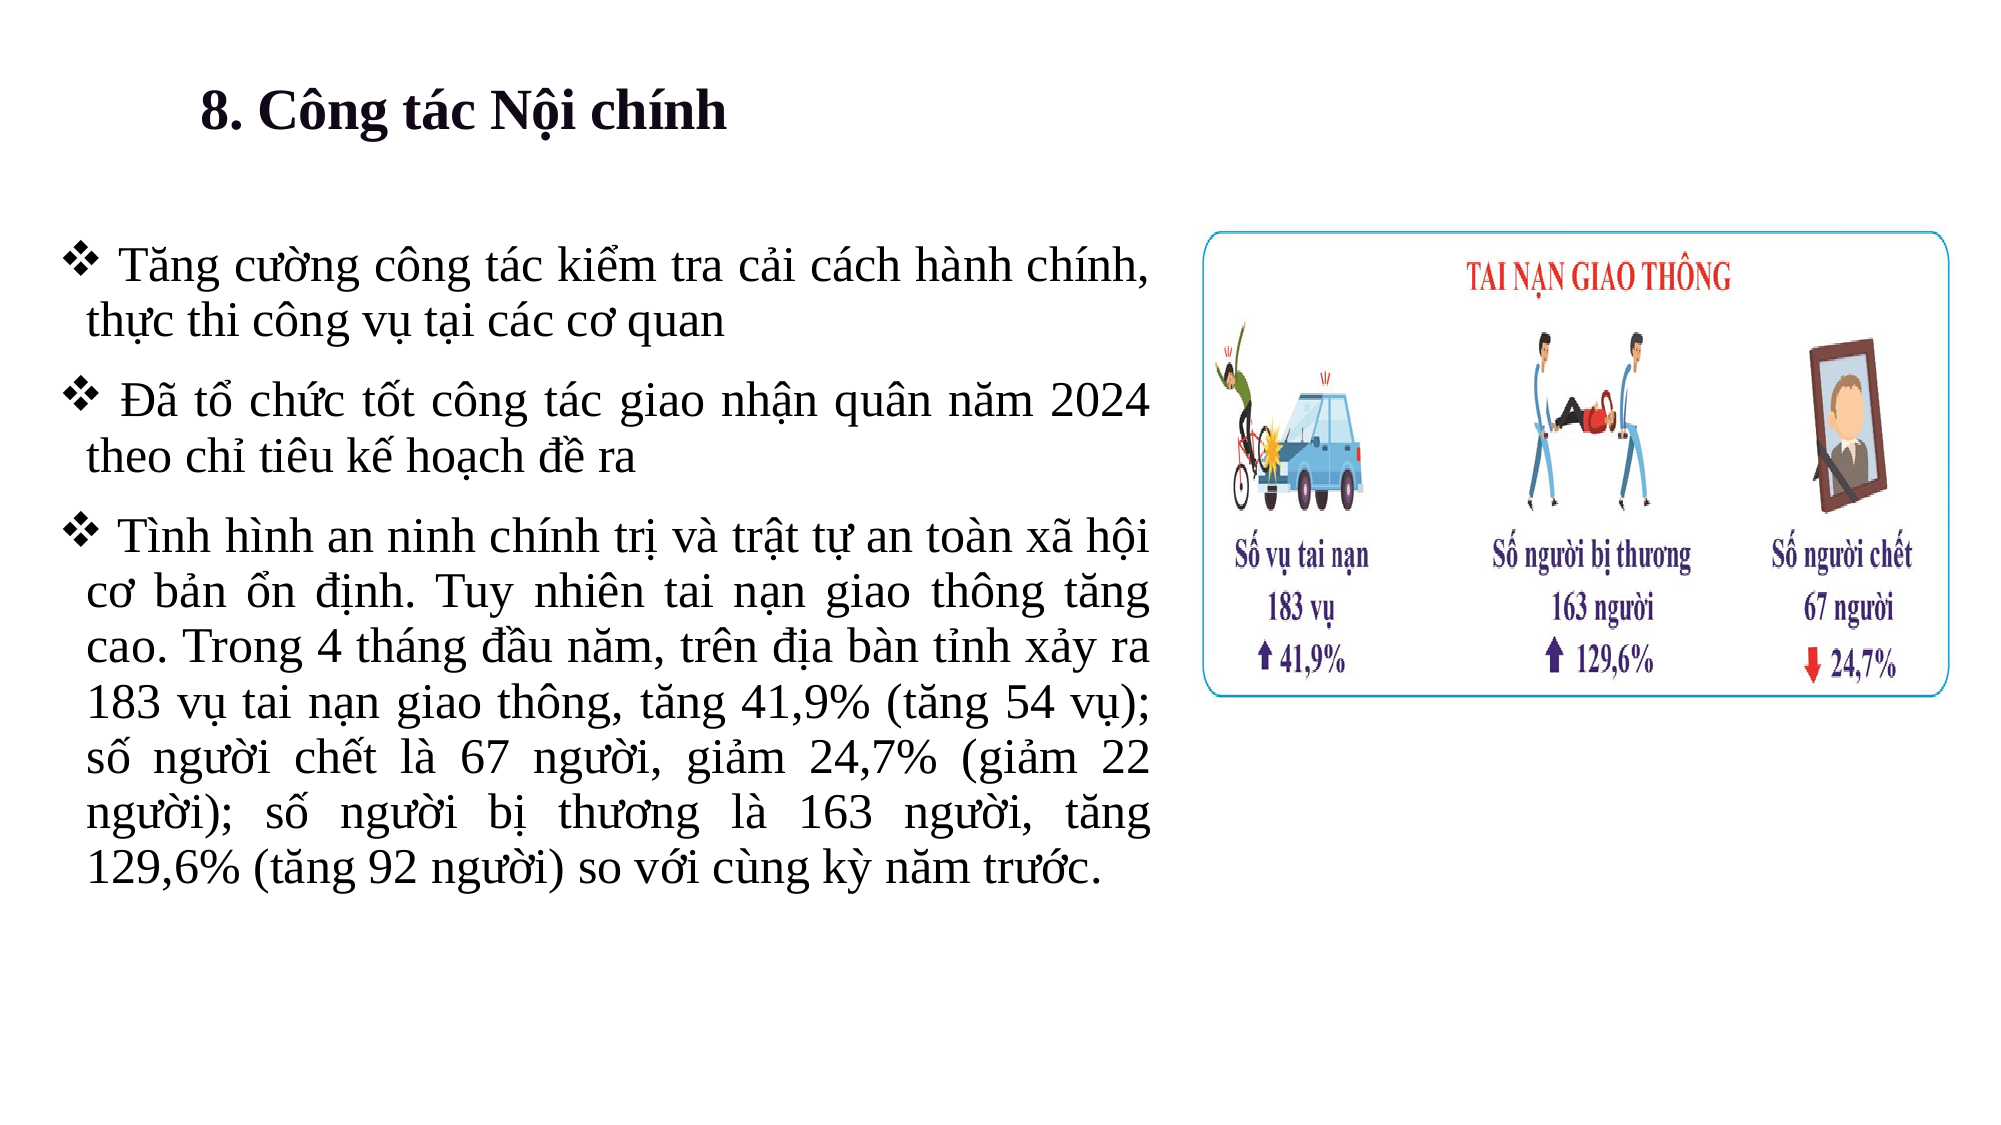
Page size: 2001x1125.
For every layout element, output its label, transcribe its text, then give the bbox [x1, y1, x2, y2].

picture [1194, 225, 1957, 703]
text_box 8. Công tác Nội chính [183, 64, 744, 149]
table_header Tăng cường công tác kiểm tra cải cách hành chính, thực thi công vụ tại các cơ quan Đã tổ chức tốt công tác giao nhận quân năm 2024 theo chỉ tiêu kế hoạch đề ra Tình hình an ninh chính trị và trật tự an toàn xã hội cơ bản ổn định. Tuy nhiên tai nạn giao thông tăng cao. Trong 4 tháng đầu năm, trên địa bàn tỉnh xảy ra 183 vụ tai nạn giao thông, tăng 41,9% (tăng 54 vụ); số người chết là 67 người, giảm 24,7% (giảm 22 người); số người bị thương là 163 người, tăng 129,6% (tăng 92 người) so với cùng kỳ năm trước. [44, 203, 1166, 928]
